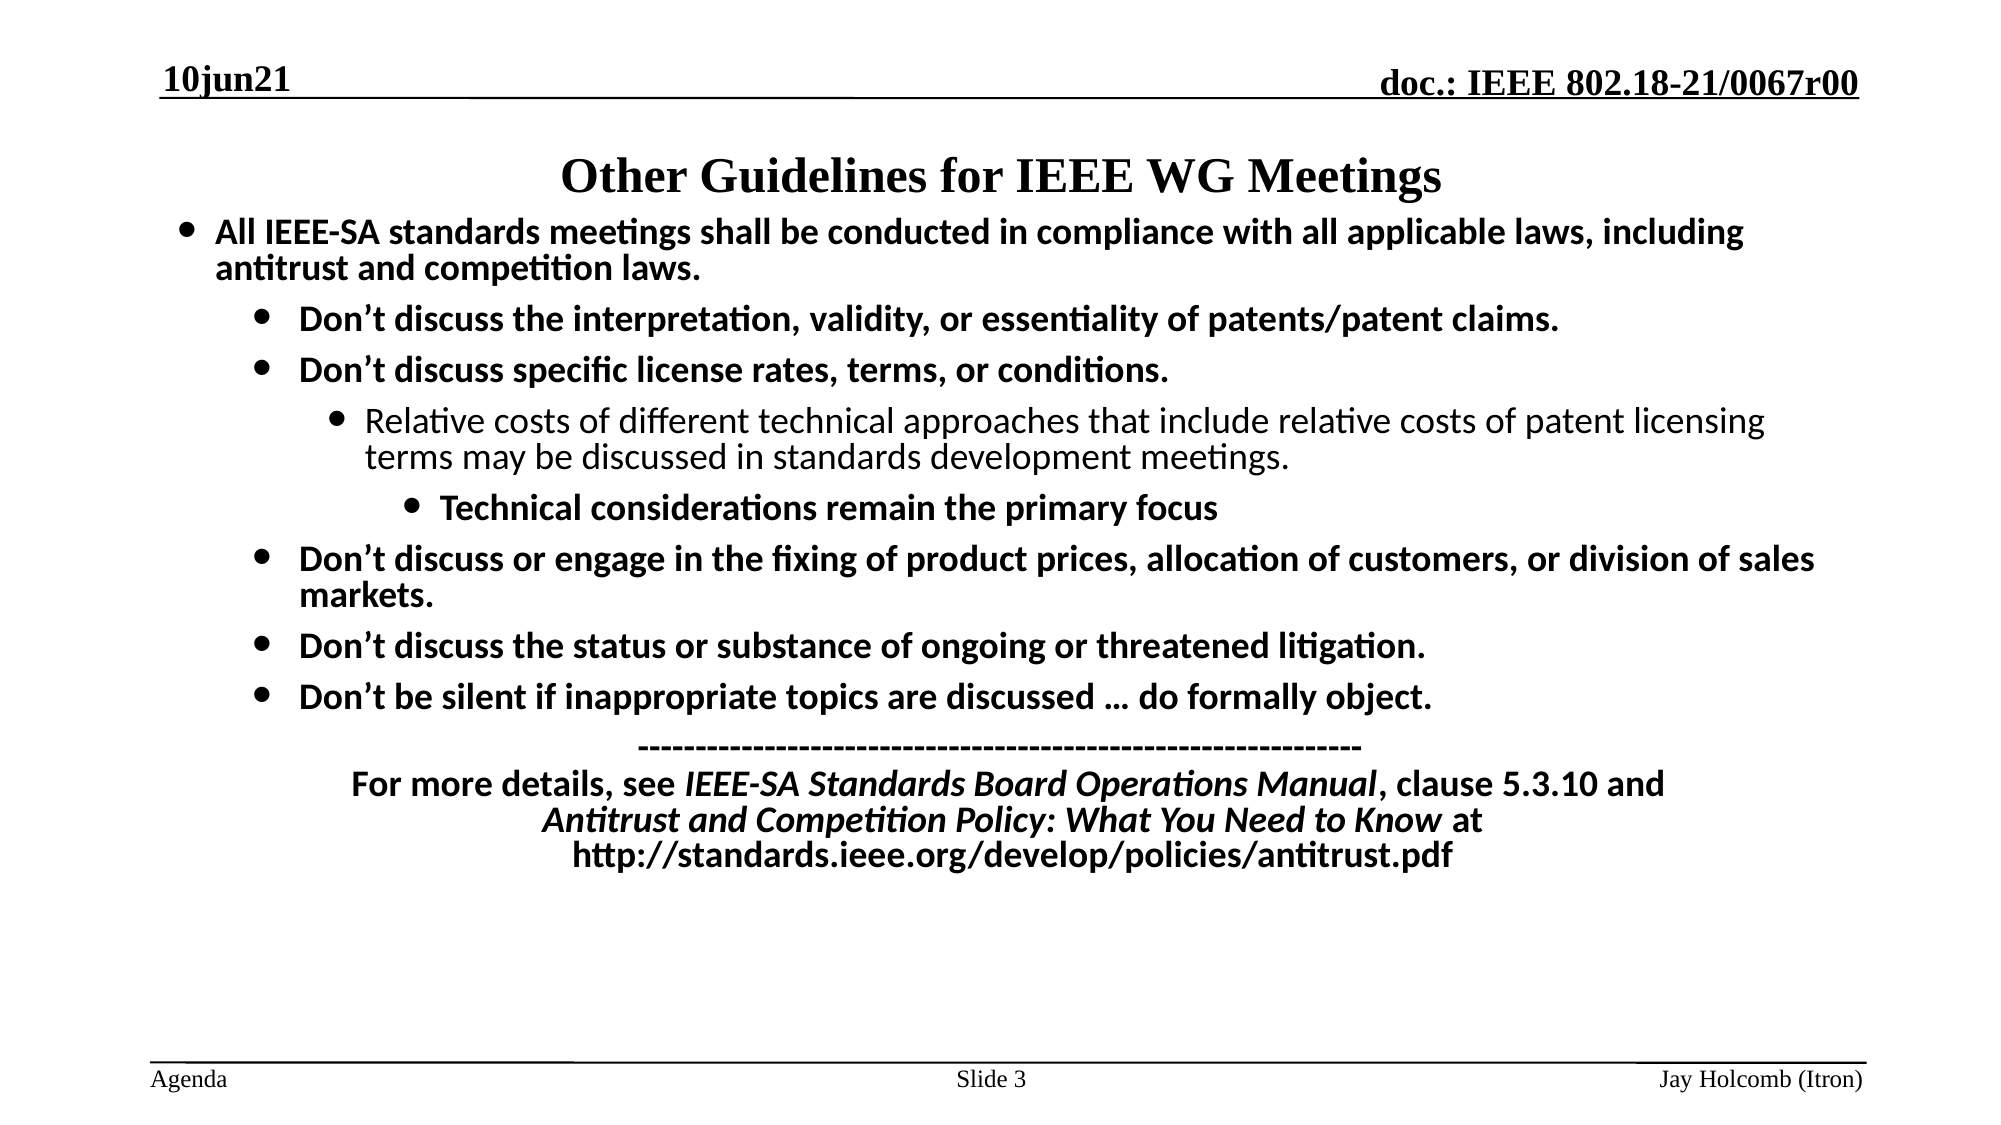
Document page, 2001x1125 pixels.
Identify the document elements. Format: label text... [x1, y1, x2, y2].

title Other Guidelines for IEEE WG Meetings [355, 163, 1648, 172]
footer Jay Holcomb (Itron) [1166, 1061, 1864, 1093]
text_box [337, 37, 1688, 163]
slide_number Slide 3 [916, 1061, 1067, 1123]
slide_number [162, 54, 337, 100]
text_box All IEEE-SA standards meetings shall be conducted in compliance with all applicable laws, including antitrust and competition laws. Don’t discuss the interpretation, validity, or essentiality of patents/patent claims. Don’t discuss specific license rates, terms, or conditions. Relative costs of different technical approaches that include relative costs of patent licensing terms may be discussed in standards development meetings. Technical considerations remain the primary focus Don’t discuss or engage in the fixing of product prices, allocation of customers, or division of sales markets. Don’t discuss the status or substance of ongoing or threatened litigation. Don’t be silent if inappropriate topics are discussed … do formally object. --------------------------------------------------------------- For more details, see IEEE-SA Standards Board Operations Manual, clause 5.3.10 and Antitrust and Competition Policy: What You Need to Know at http://standards.ieee.org/develop/policies/antitrust.pdf [162, 172, 1864, 1011]
